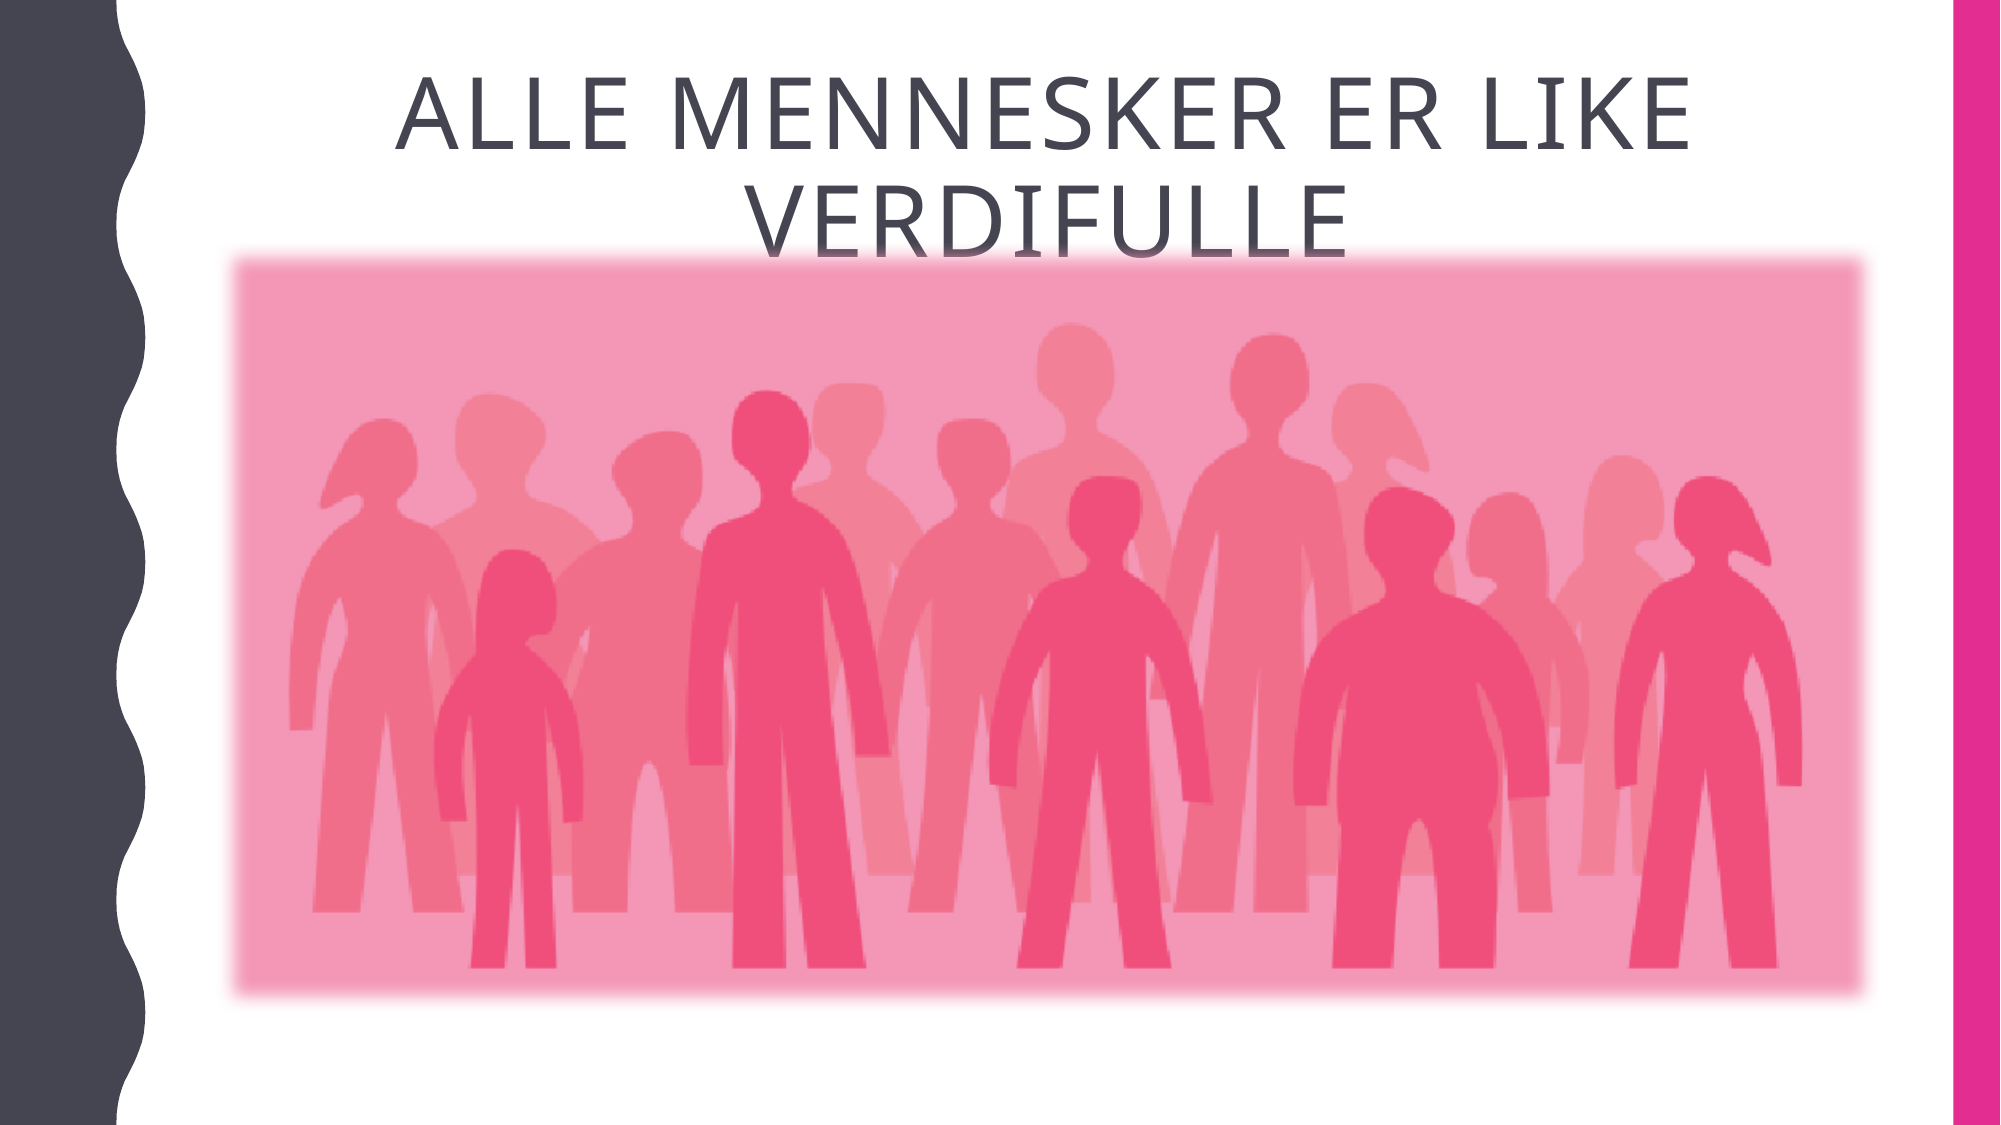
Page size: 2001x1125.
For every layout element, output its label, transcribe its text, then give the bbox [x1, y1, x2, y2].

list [217, 243, 1879, 1012]
title Alle mennesker er like verdifulle [234, 55, 1863, 243]
